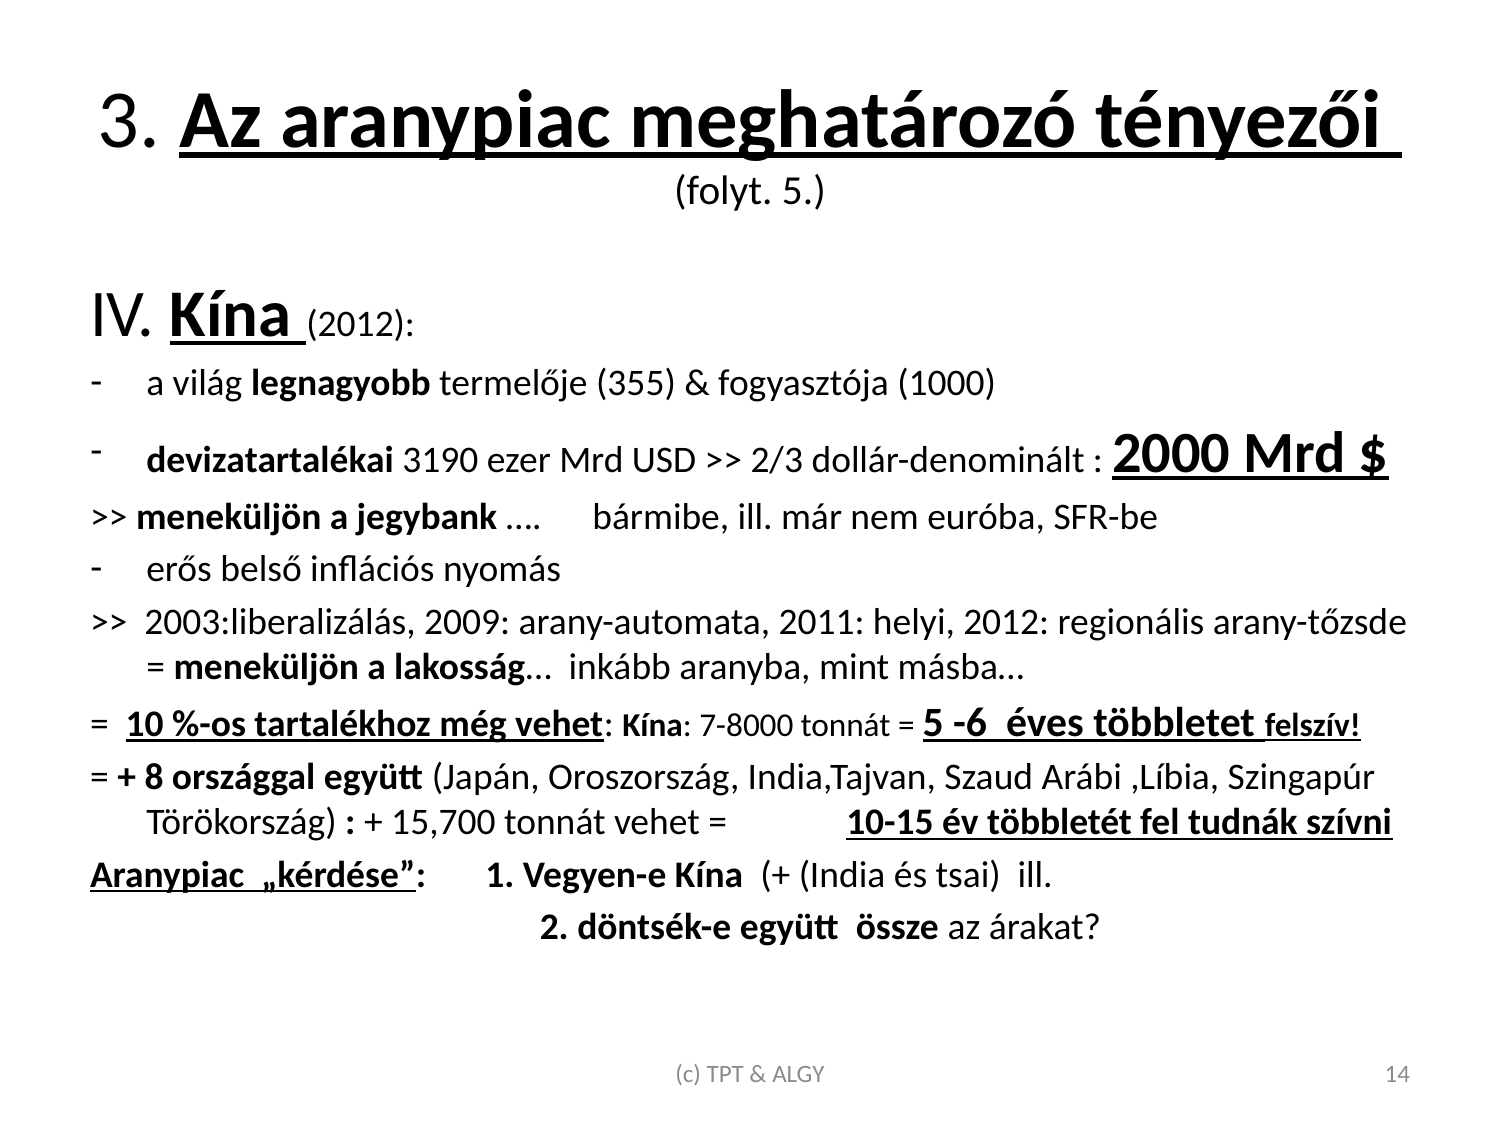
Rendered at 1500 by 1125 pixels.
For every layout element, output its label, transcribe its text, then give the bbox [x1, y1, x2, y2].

title 3. Az aranypiac meghatározó tényezői (folyt. 5.) [75, 45, 1425, 233]
slide_number 14 [1074, 1042, 1425, 1103]
list IV. Kína (2012): a világ legnagyobb termelője (355) & fogyasztója (1000) devizatartalékai 3190 ezer Mrd USD >> 2/3 dollár-denominált : 2000 Mrd $ >> meneküljön a jegybank …. bármibe, ill. már nem euróba, SFR-be erős belső inflációs nyomás >> 2003:liberalizálás, 2009: arany-automata, 2011: helyi, 2012: regionális arany-tőzsde = meneküljön a lakosság… inkább aranyba, mint másba… = 10 %-os tartalékhoz még vehet: Kína: 7-8000 tonnát = 5 -6 éves többletet felszív! = + 8 országgal együtt (Japán, Oroszország, India,Tajvan, Szaud Arábi ,Líbia, Szingapúr Törökország) : + 15,700 tonnát vehet = 10-15 év többletét fel tudnák szívni Aranypiac „kérdése”: 1. Vegyen-e Kína (+ (India és tsai) ill. 2. döntsék-e együtt össze az árakat? [75, 262, 1425, 1005]
footer (c) TPT & ALGY [512, 1042, 988, 1103]
